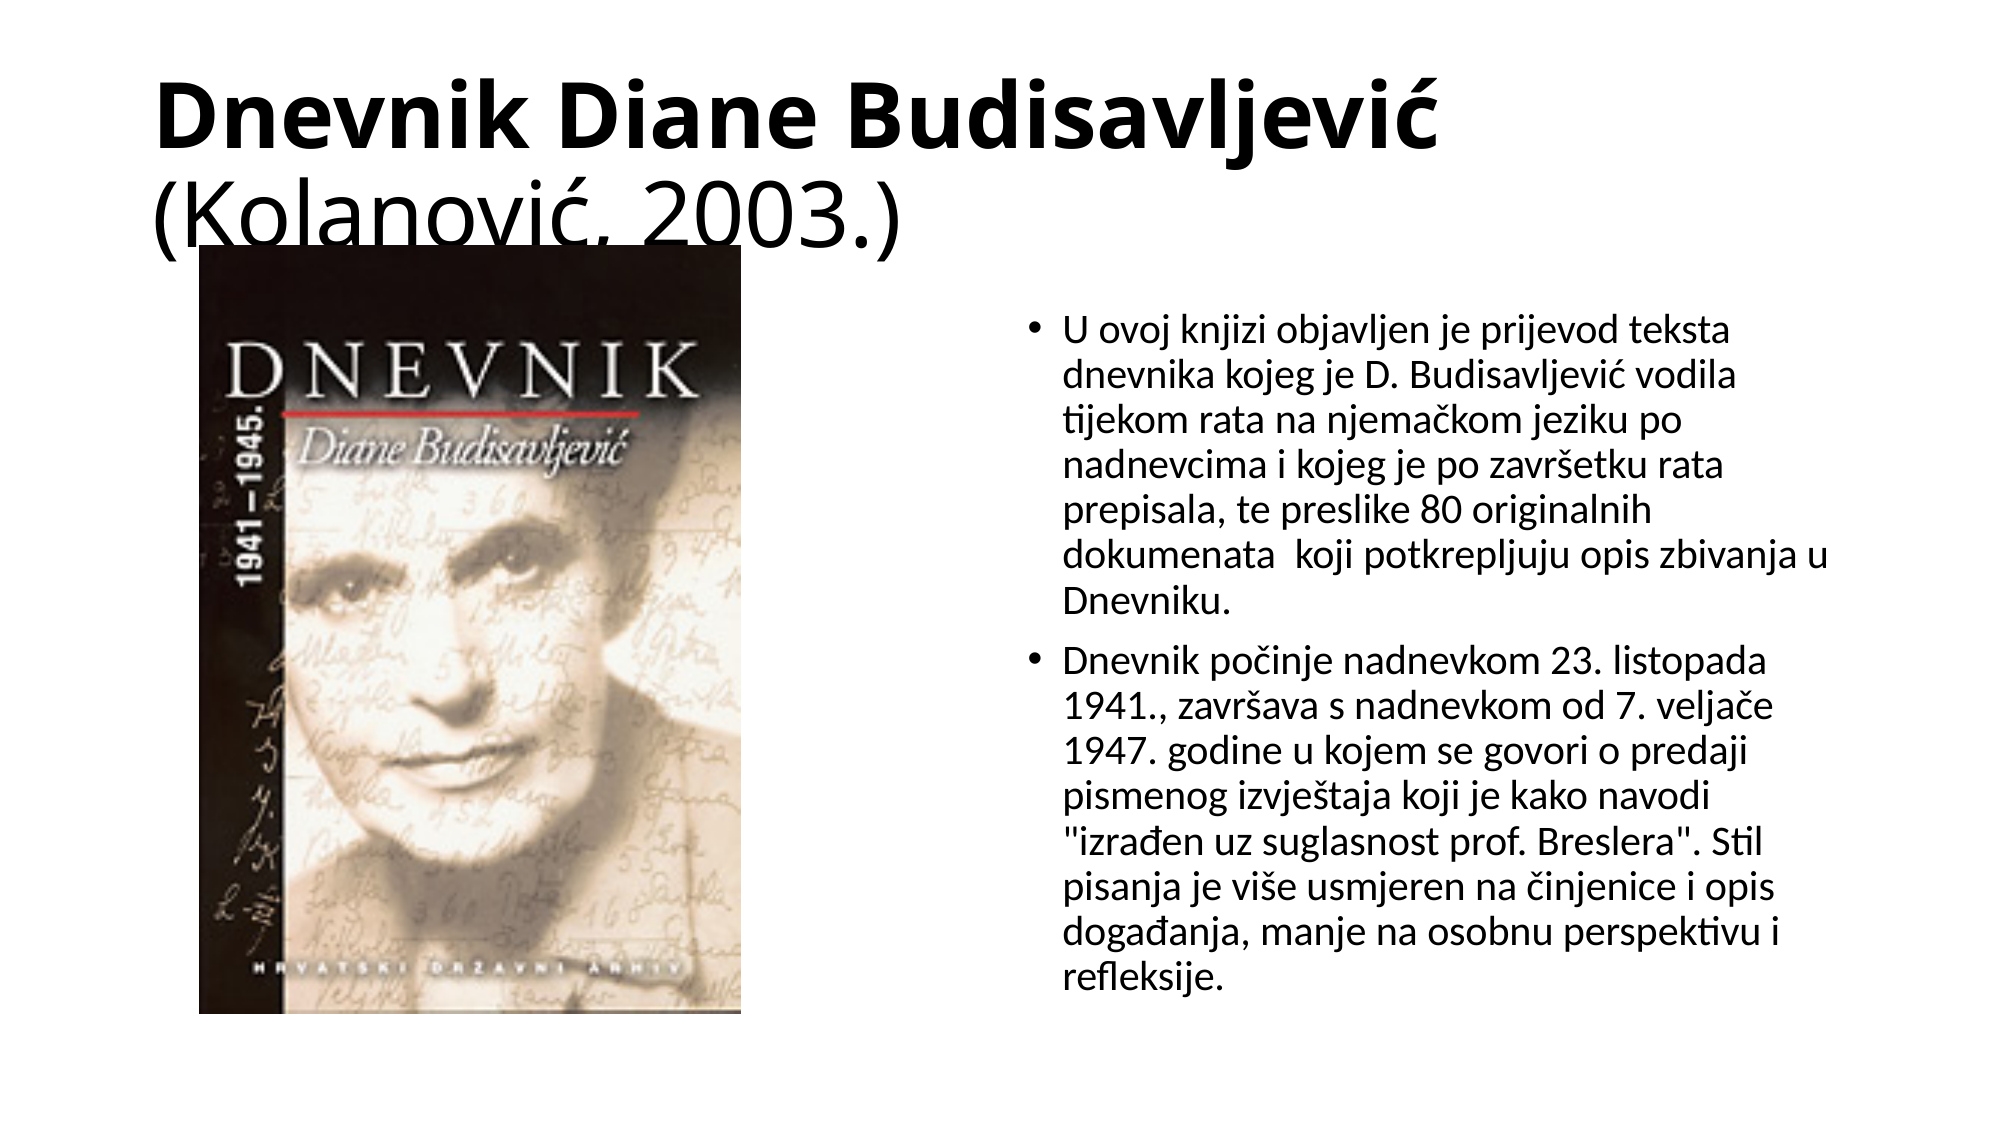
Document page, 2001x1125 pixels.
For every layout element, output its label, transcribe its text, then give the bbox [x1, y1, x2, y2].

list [199, 244, 741, 1014]
title Dnevnik Diane Budisavljević (Kolanović, 2003.) [137, 59, 1863, 278]
list U ovoj knjizi objavljen je prijevod teksta dnevnika kojeg je D. Budisavljević vodila tijekom rata na njemačkom jeziku po nadnevcima i kojeg je po završetku rata prepisala, te preslike 80 originalnih dokumenata koji potkrepljuju opis zbivanja u Dnevniku. Dnevnik počinje nadnevkom 23. listopada 1941., završava s nadnevkom od 7. veljače 1947. godine u kojem se govori o predaji pismenog izvještaja koji je kako navodi "izrađen uz suglasnost prof. Breslera". Stil pisanja je više usmjeren na činjenice i opis događanja, manje na osobnu perspektivu i refleksije. [1012, 299, 1863, 1014]
